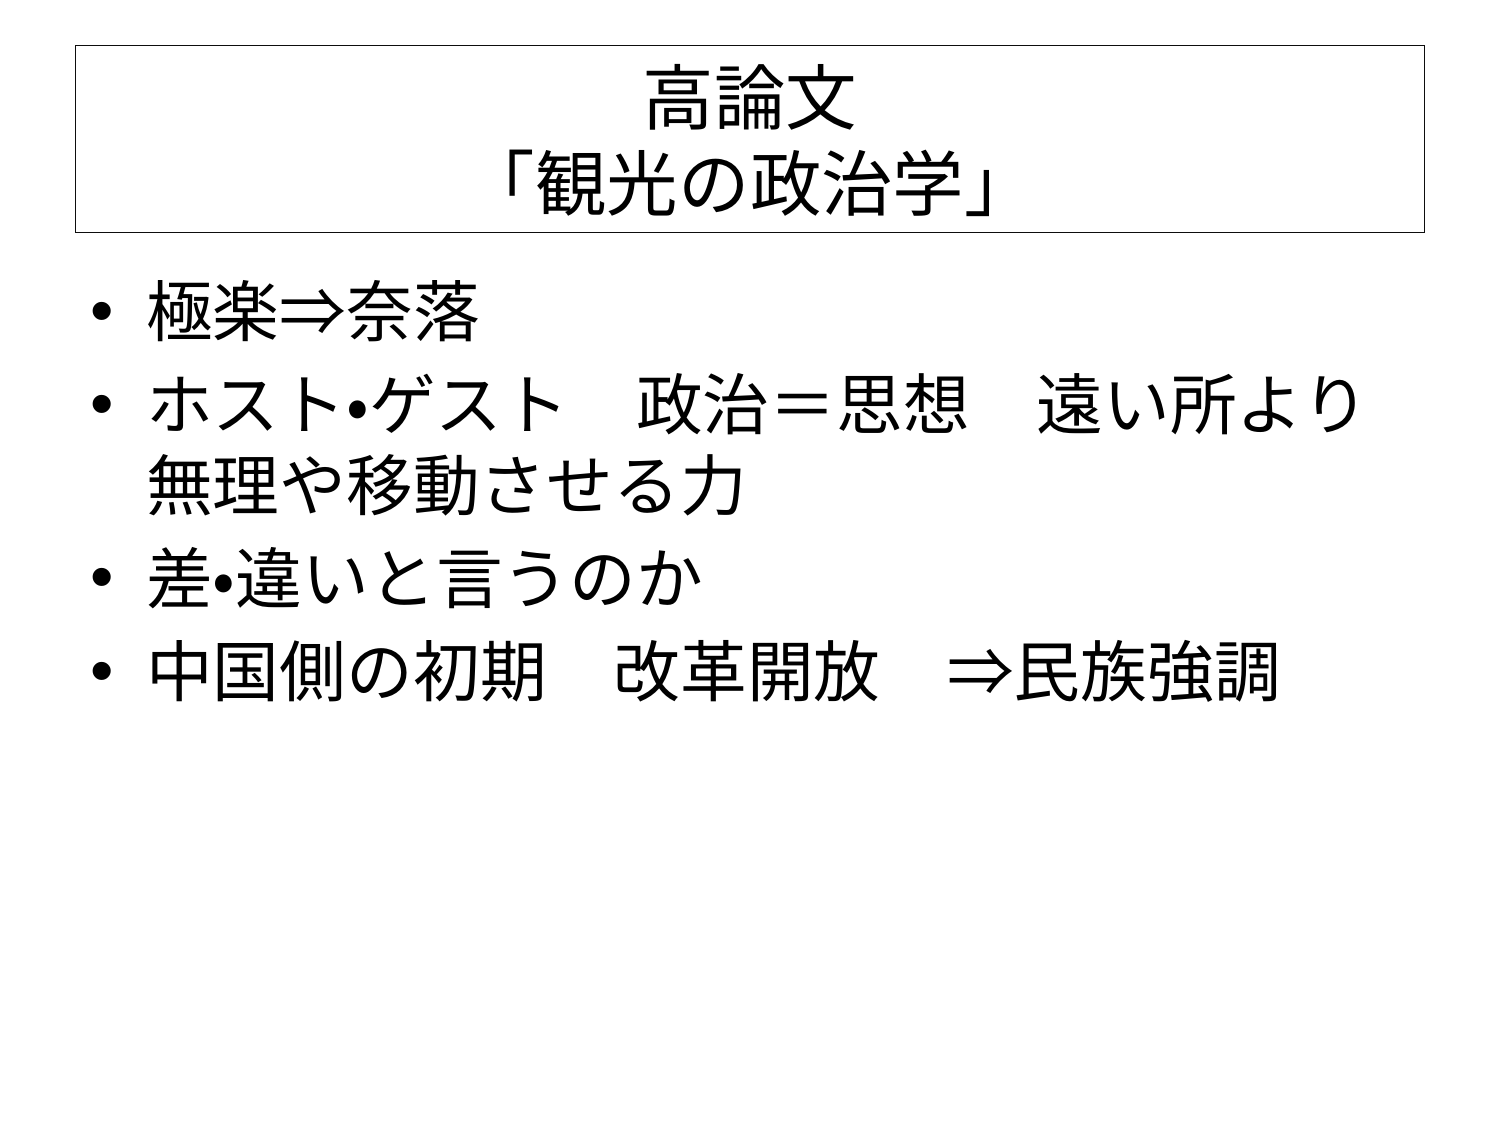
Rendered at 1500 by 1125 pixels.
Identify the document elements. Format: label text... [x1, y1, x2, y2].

title 高論文 「観光の政治学」 [75, 45, 1425, 233]
list 極楽⇒奈落 ホスト・ゲスト 政治＝思想 遠い所より無理や移動させる力 差・違いと言うのか 中国側の初期 改革開放 ⇒民族強調 [75, 262, 1425, 1005]
